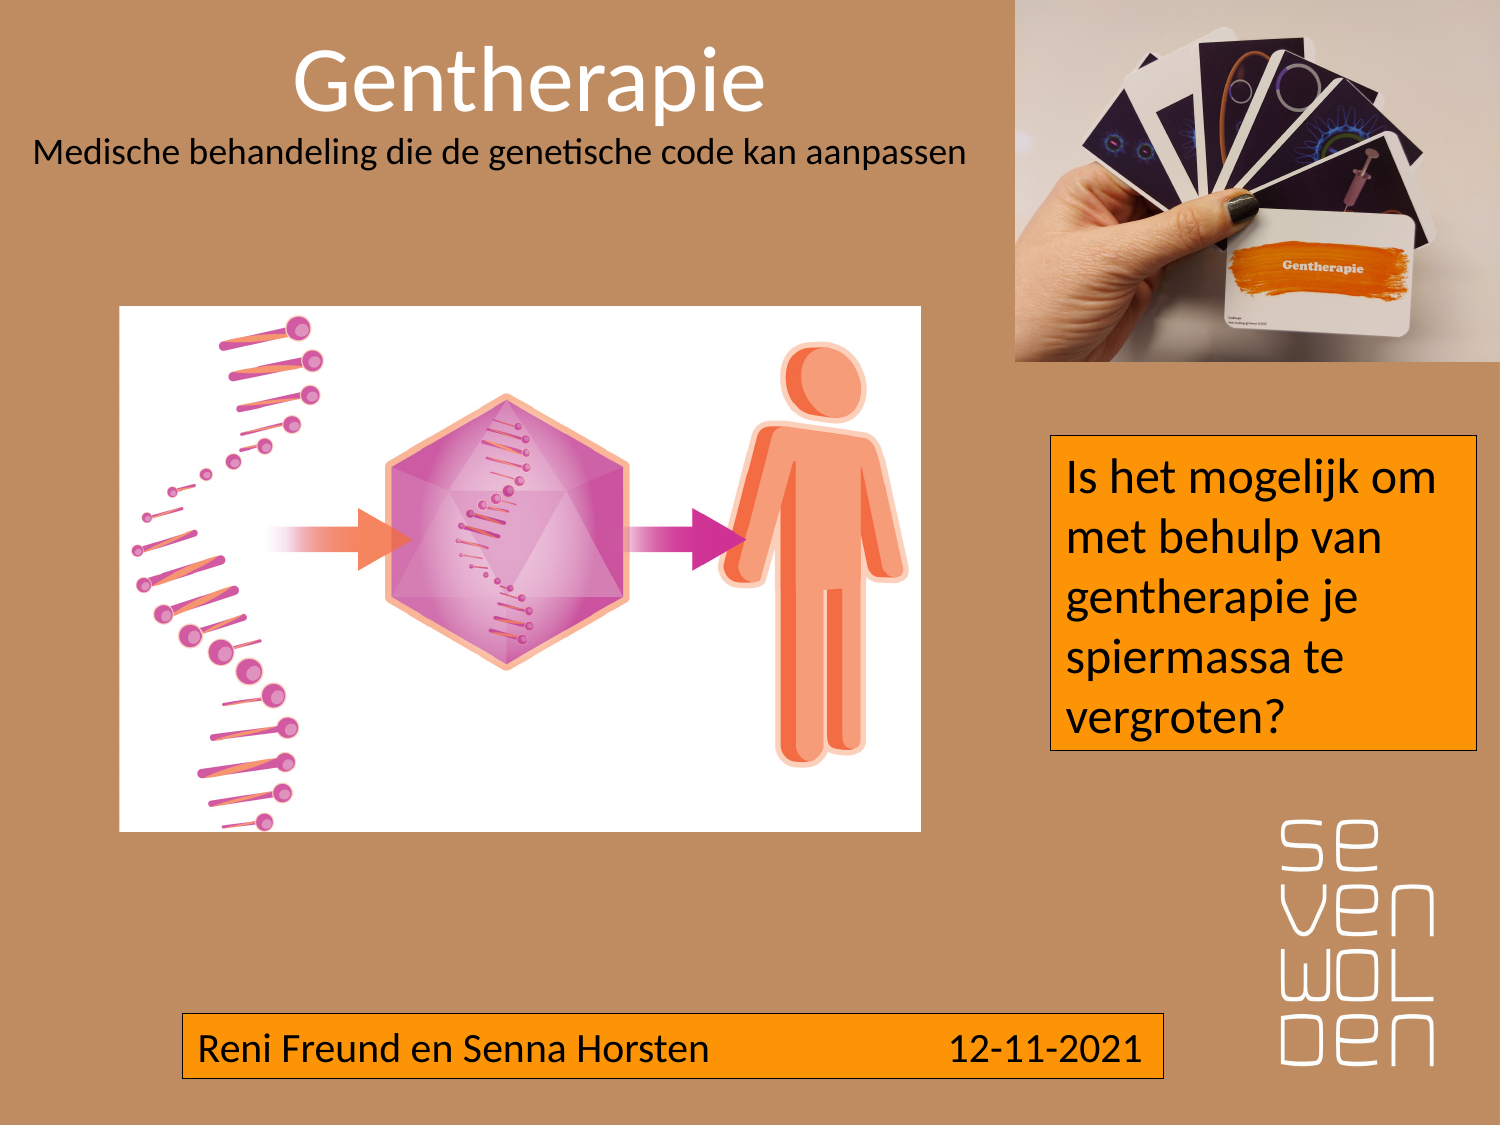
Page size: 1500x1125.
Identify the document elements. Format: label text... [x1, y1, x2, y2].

title Gentherapie [277, 22, 1015, 119]
text_box Medische behandeling die de genetische code kan aanpassen [17, 119, 1015, 180]
text_box Is het mogelijk om met behulp van gentherapie je spiermassa te vergroten? [1050, 435, 1477, 751]
text_box Reni Freund en Senna Horsten 12-11-2021 [182, 1013, 1164, 1079]
title Gentherapie [277, 180, 1311, 415]
picture [0, 0, 1500, 1125]
